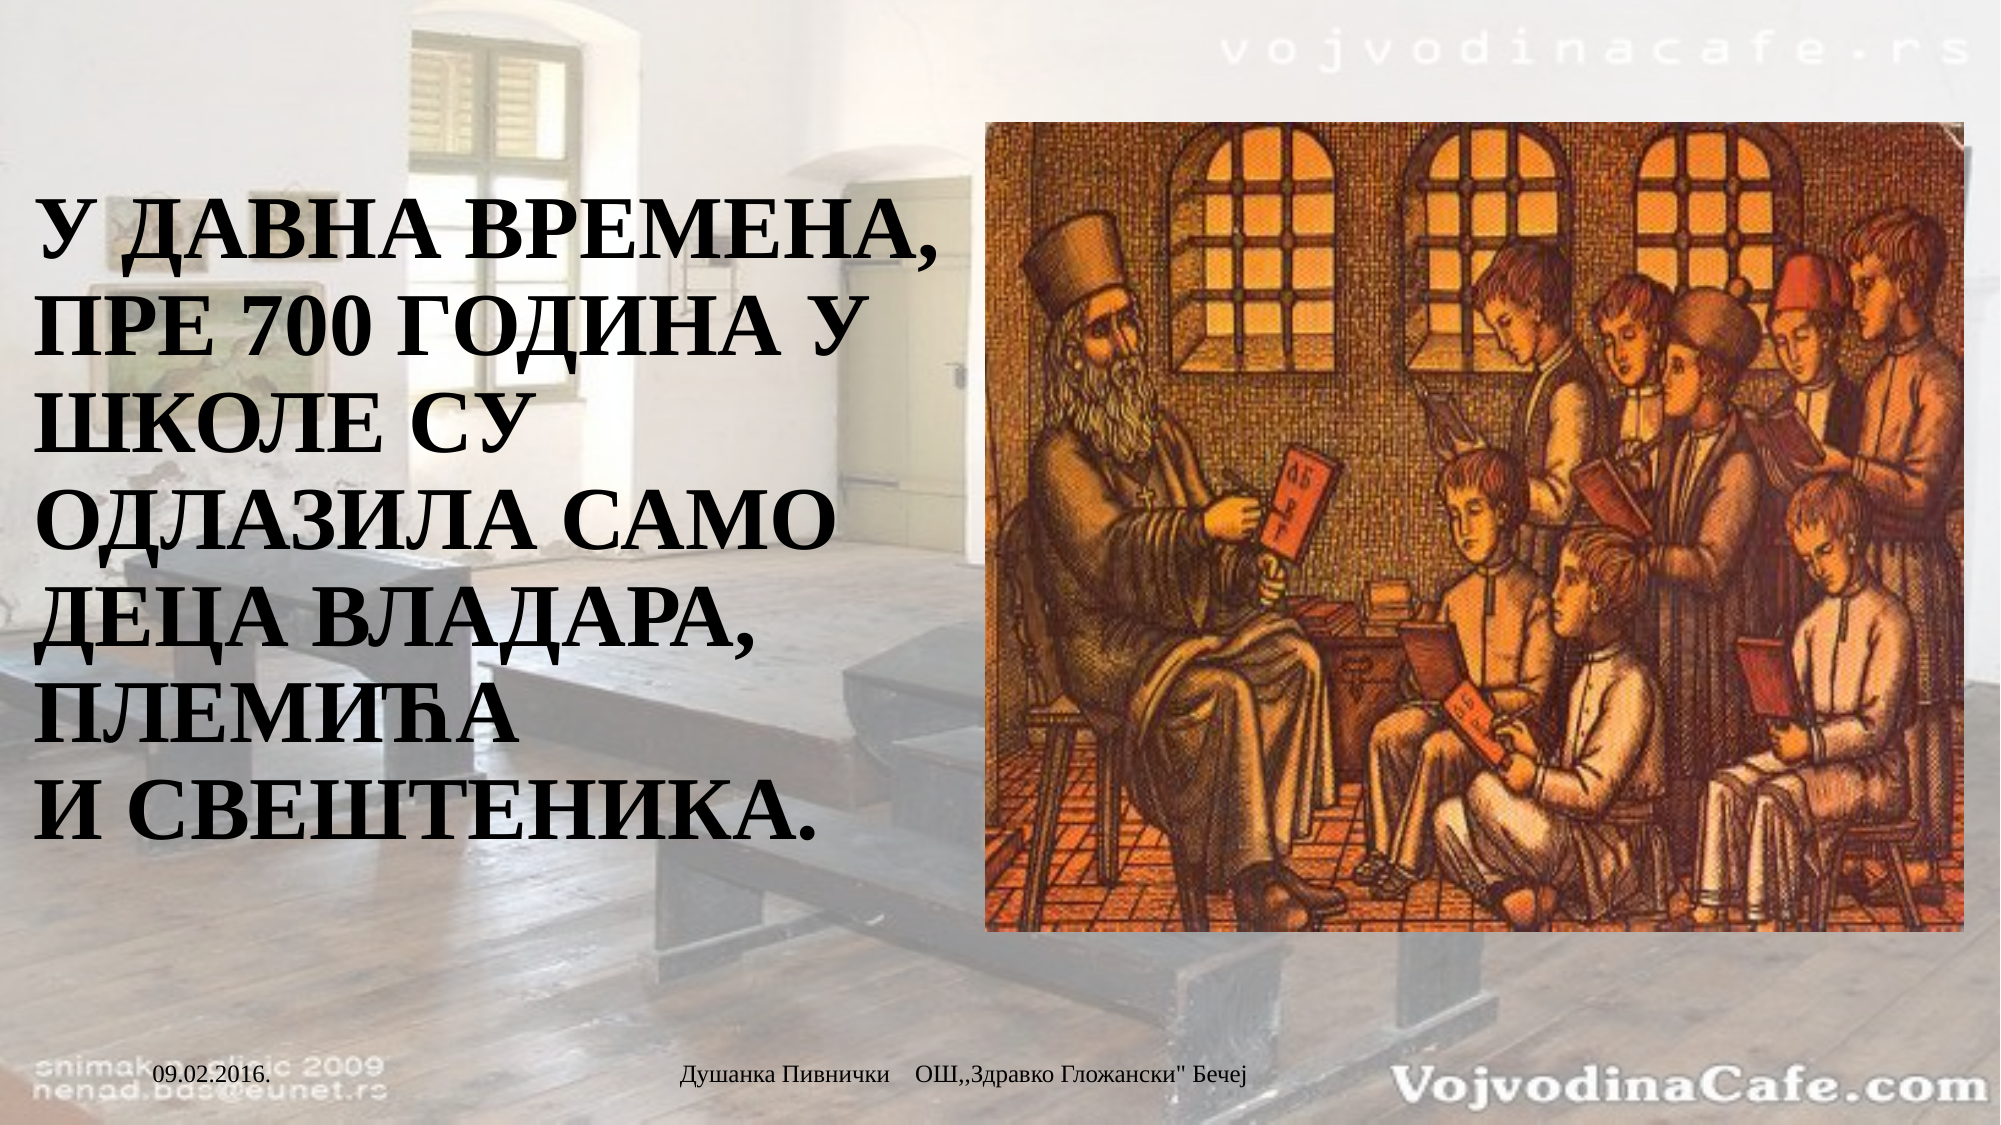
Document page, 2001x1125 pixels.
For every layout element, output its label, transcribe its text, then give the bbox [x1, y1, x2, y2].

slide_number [137, 1042, 588, 1103]
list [985, 122, 1964, 932]
title У ДАВНА ВРЕМЕНА, ПРЕ 700 ГОДИНА У ШКОЛЕ СУ ОДЛАЗИЛА САМО ДЕЦА ВЛАДАРА, ПЛЕМИЋА И СВЕШТЕНИКА. [18, 78, 986, 875]
footer Душанка Пивнички ОШ,,Здравко Гложански" Бечеј [626, 1042, 1302, 1103]
